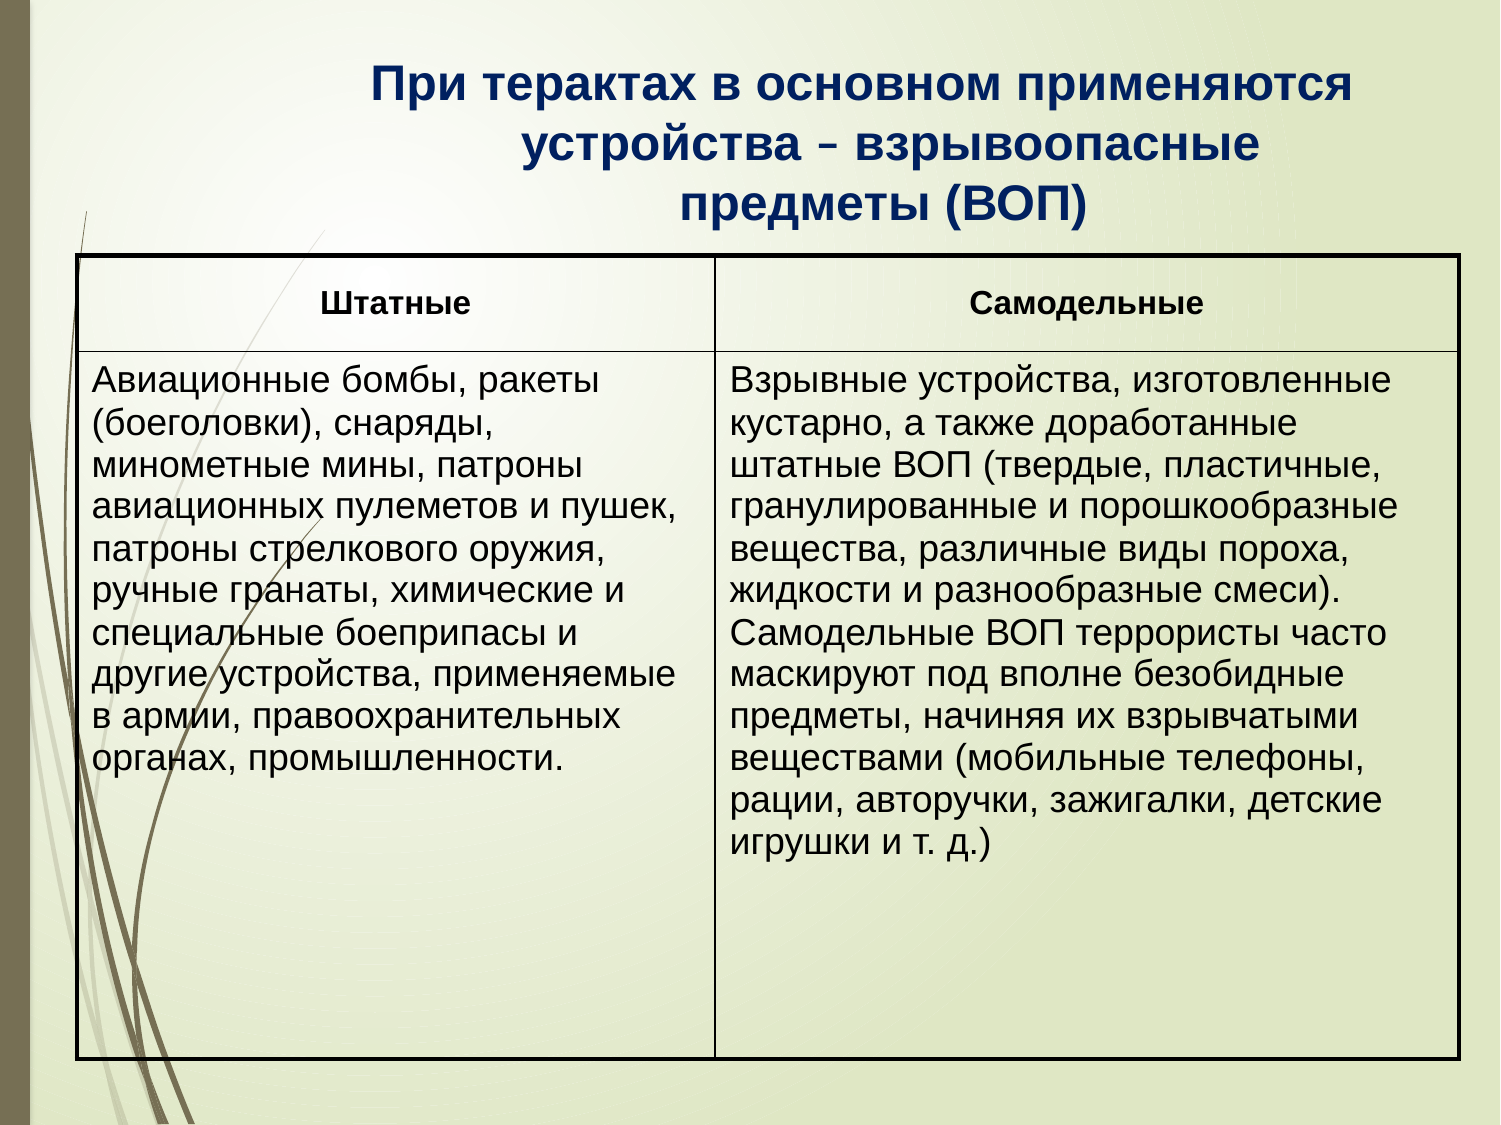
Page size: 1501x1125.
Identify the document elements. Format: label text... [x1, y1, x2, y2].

table_cell Взрывные устройства, изготовленные кустарно, а также доработанные штатные ВОП (твердые, пластичные, гранулированные и порошкообразные вещества, различные виды пороха, жидкости и разнообразные смеси). Самодельные ВОП террористы часто маскируют под вполне безобидные предметы, начиняя их взрывчатыми веществами (мобильные телефоны, рации, авторучки, зажигалки, детские игрушки и т. д.) [716, 352, 1457, 1057]
table_cell Авиационные бомбы, ракеты (боеголовки), снаряды, минометные мины, патроны авиационных пулеметов и пушек, патроны стрелкового оружия, ручные гранаты, химические и специальные боеприпасы и другие устройства, применяемые в армии, правоохранительных органах, промышленности. [79, 352, 714, 1057]
table_header Самодельные [716, 258, 1457, 351]
list При терактах в основном применяются устройства – взрывоопасные предметы (ВОП) [224, 42, 1501, 256]
table_header Штатные [79, 258, 714, 351]
